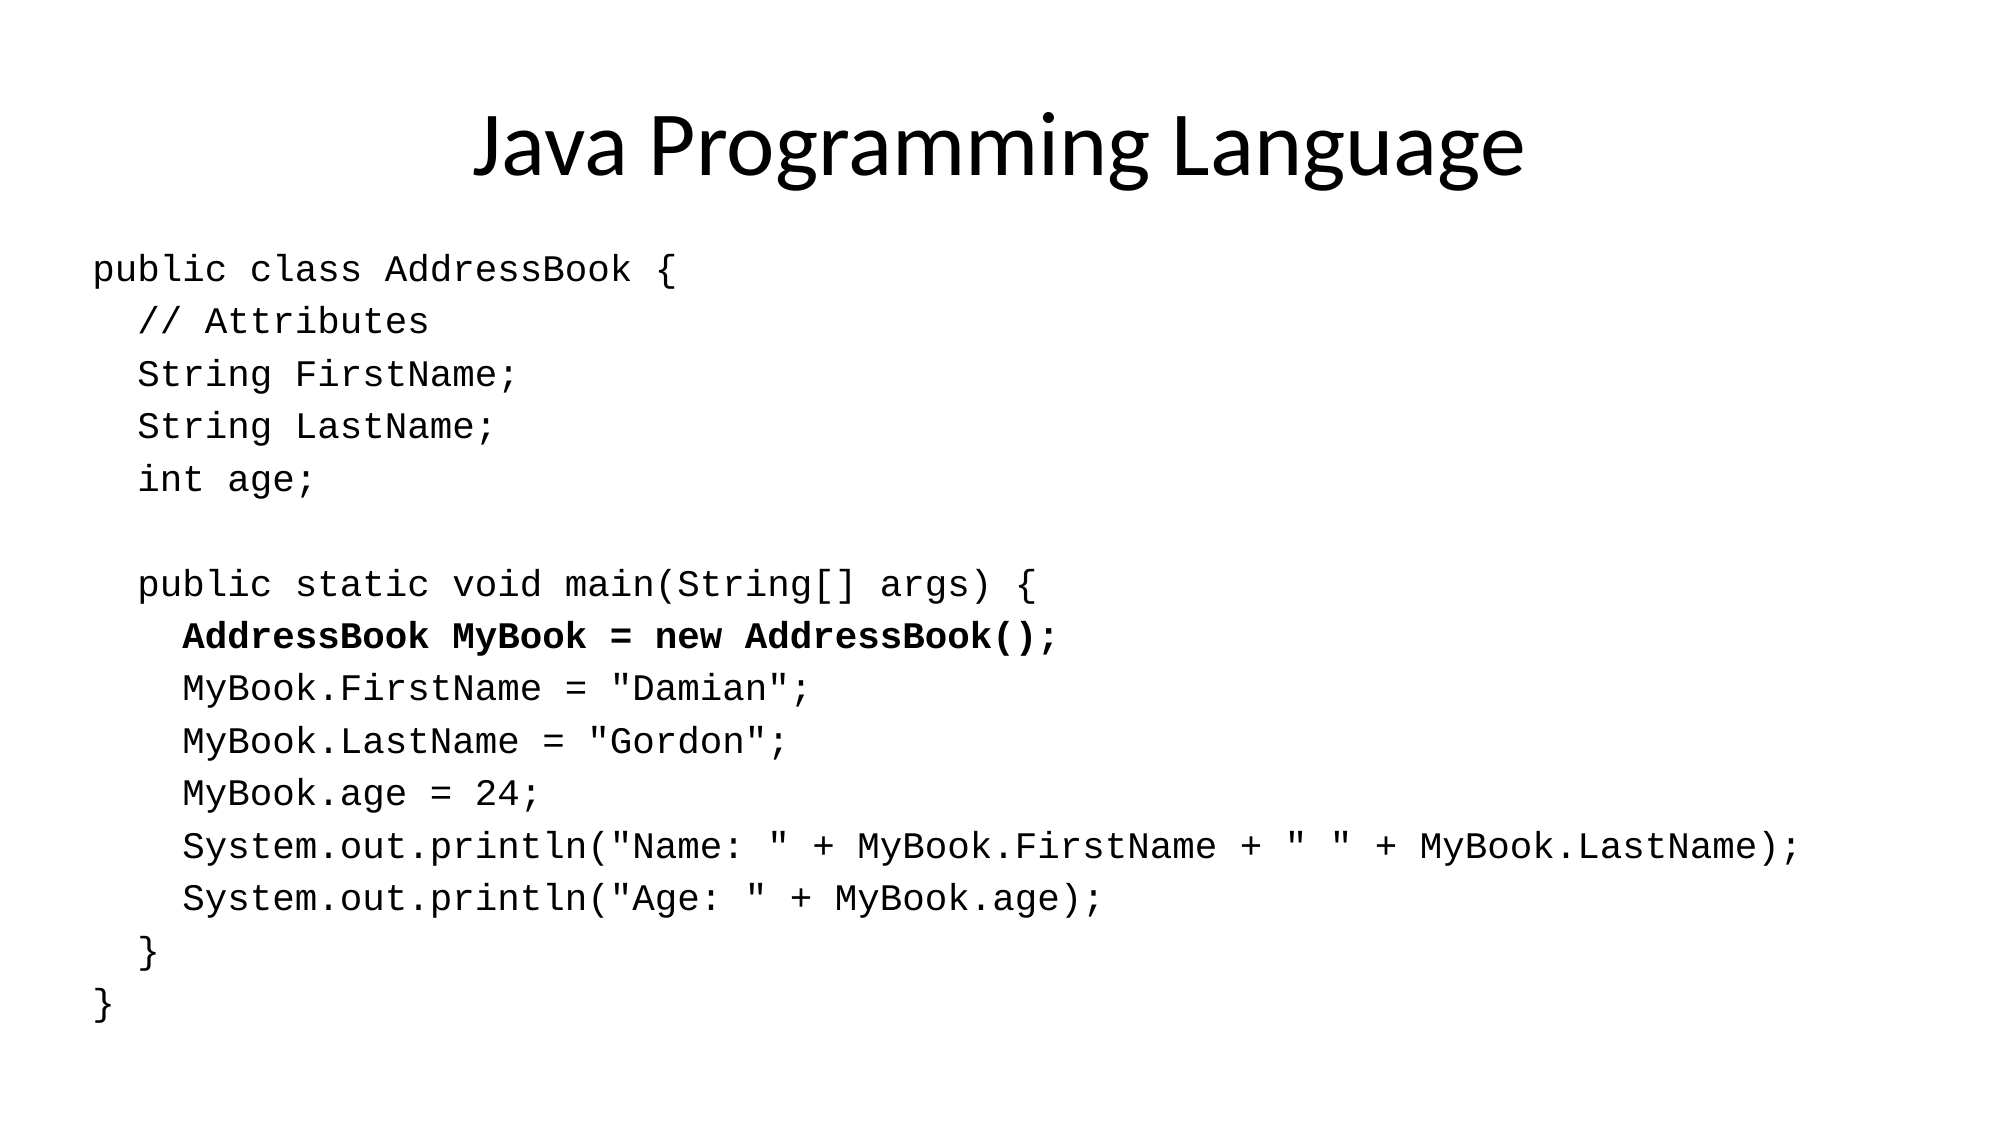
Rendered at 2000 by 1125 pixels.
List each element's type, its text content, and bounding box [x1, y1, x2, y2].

title Java Programming Language [99, 45, 1900, 233]
list public class AddressBook { // Attributes String FirstName; String LastName; int age; public static void main(String[] args) { AddressBook MyBook = new AddressBook(); MyBook.FirstName = "Damian"; MyBook.LastName = "Gordon"; MyBook.age = 24; System.out.println("Name: " + MyBook.FirstName + " " + MyBook.LastName); System.out.println("Age: " + MyBook.age); } } [77, 236, 1923, 1033]
